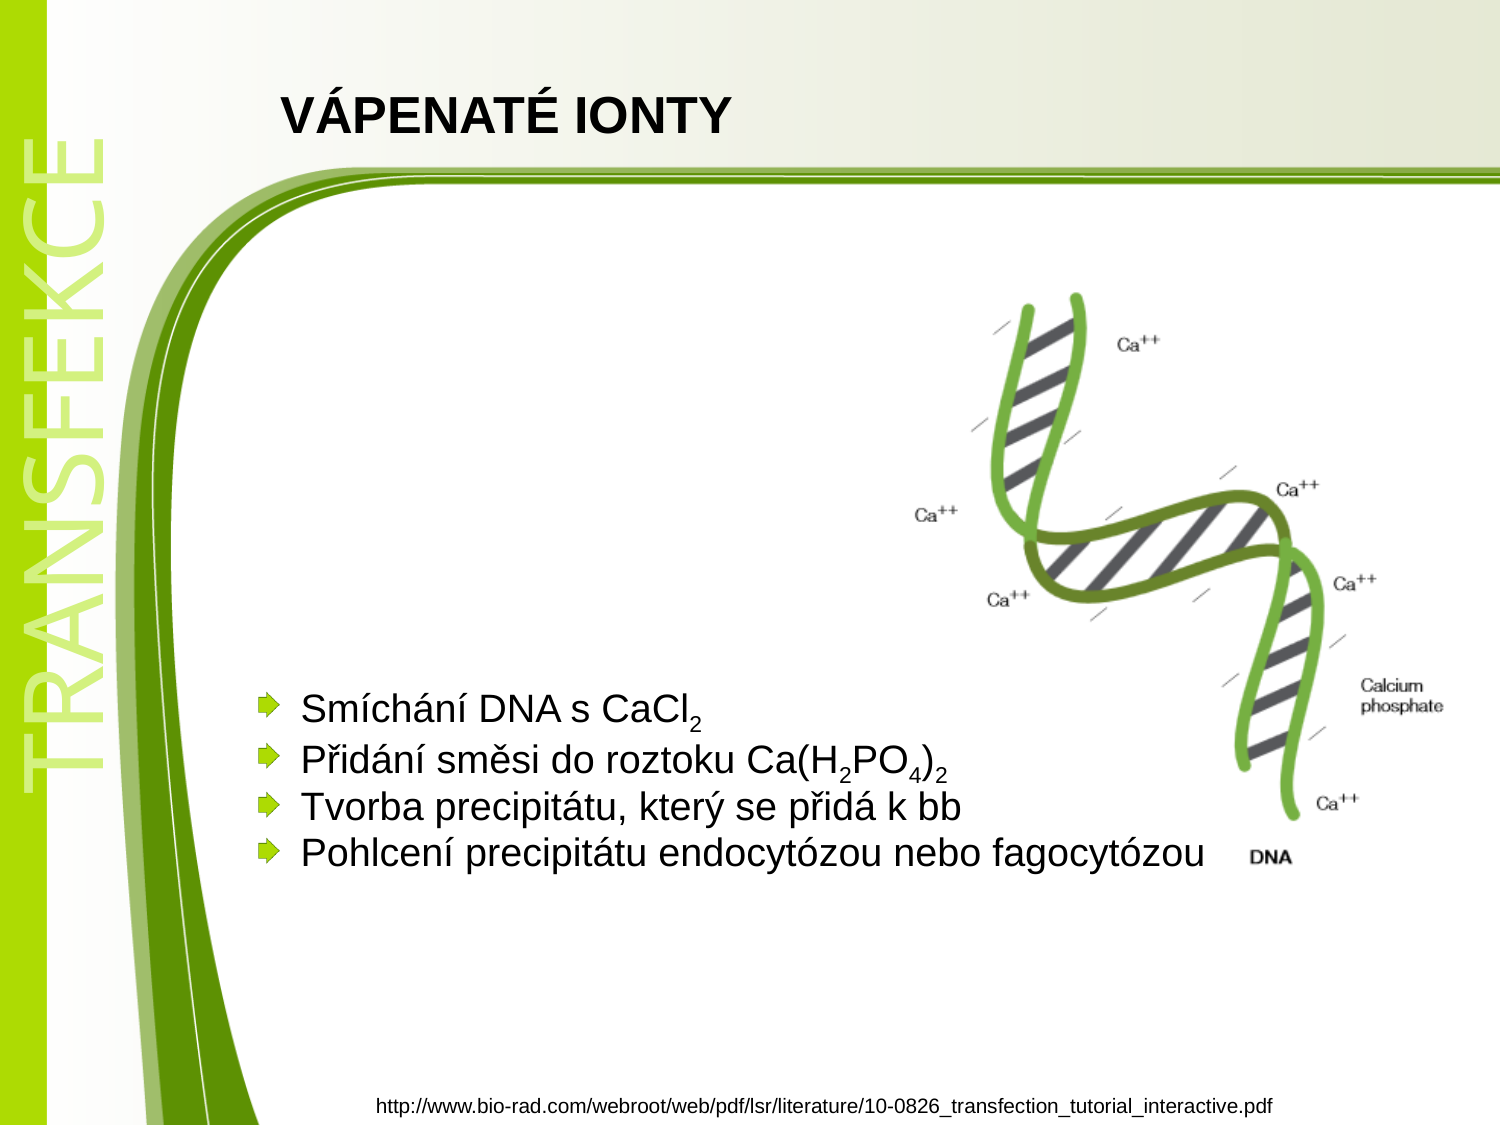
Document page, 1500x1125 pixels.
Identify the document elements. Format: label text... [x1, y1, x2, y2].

text_box Smíchání DNA s CaCl2 Přidání směsi do roztoku Ca(H2PO4)2 Tvorba precipitátu, který se přidá k bb Pohlcení precipitátu endocytózou nebo fagocytózou [242, 680, 1258, 1071]
text_box http://www.bio-rad.com/webroot/web/pdf/lsr/literature/10-0826_transfection_tutorial_interactive.pdf [361, 1084, 1288, 1125]
picture [0, 0, 1500, 1125]
list VÁPENATÉ IONTY [265, 73, 1500, 173]
